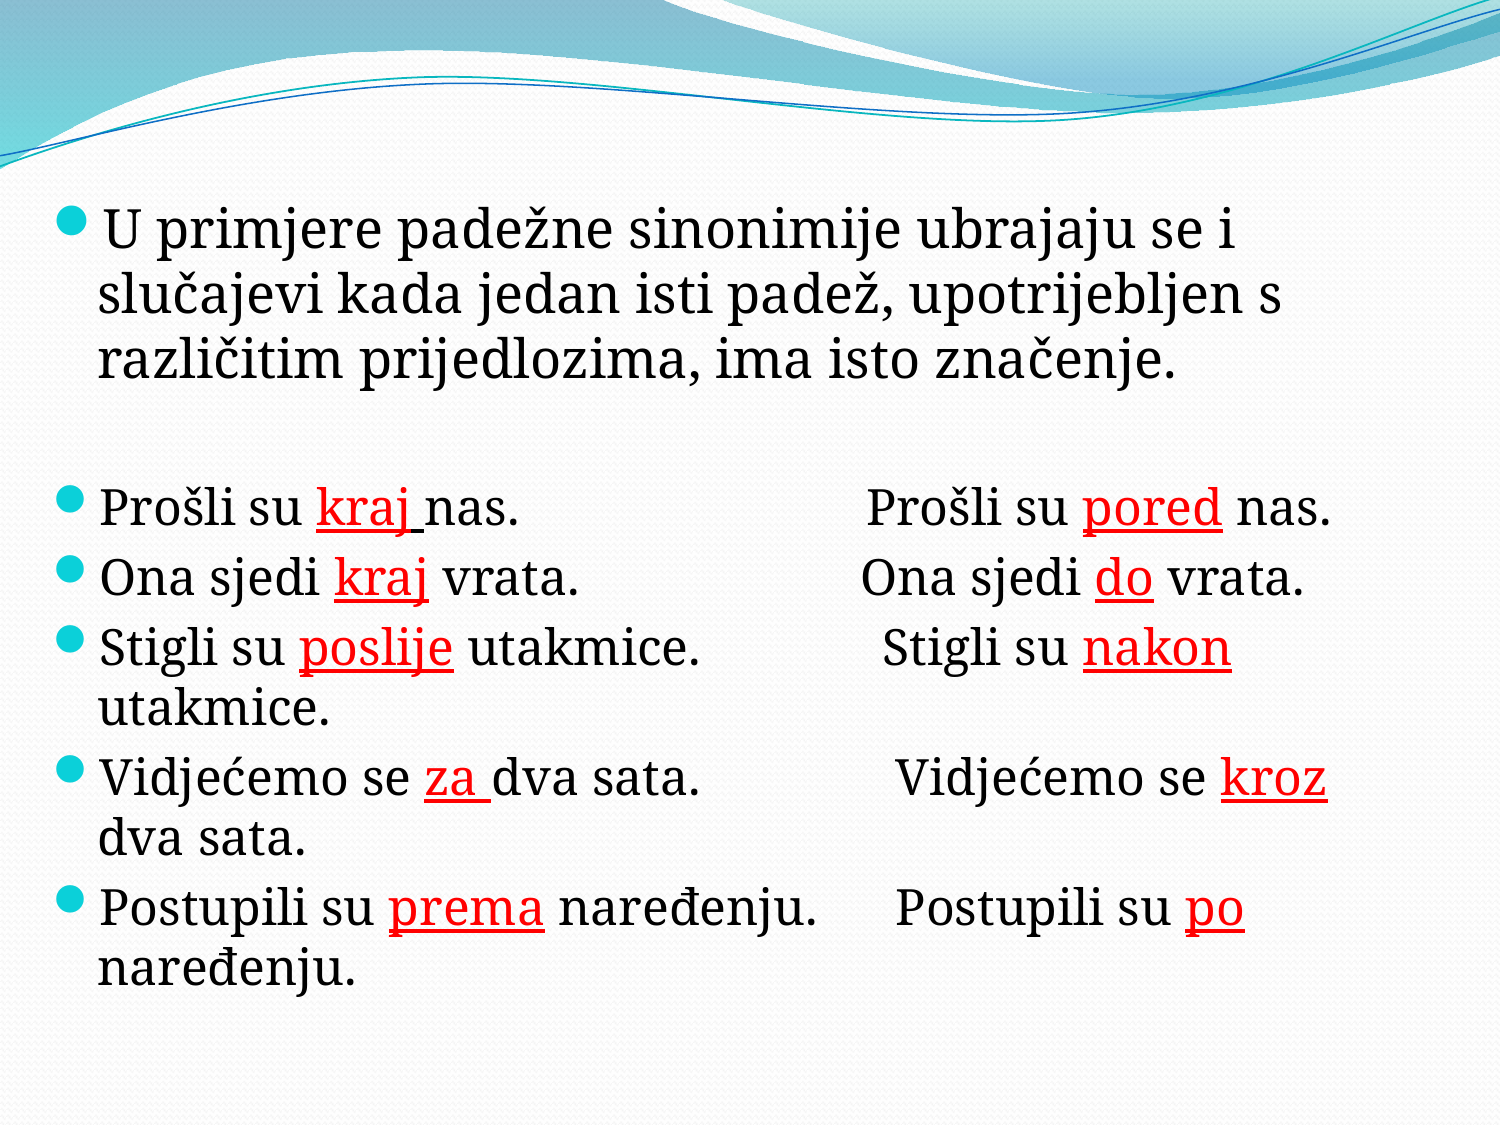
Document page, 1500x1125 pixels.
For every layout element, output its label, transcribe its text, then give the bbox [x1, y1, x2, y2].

list U primjere padežne sinonimije ubrajaju se i slučajevi kada jedan isti padež, upotrijebljen s različitim prijedlozima, ima isto značenje. Prošli su kraj nas. Prošli su pored nas. Ona sjedi kraj vrata. Ona sjedi do vrata. Stigli su poslije utakmice. Stigli su nakon utakmice. Vidjećemo se za dva sata. Vidjećemo se kroz dva sata. Postupili su prema naređenju. Postupili su po naređenju. [37, 187, 1425, 908]
